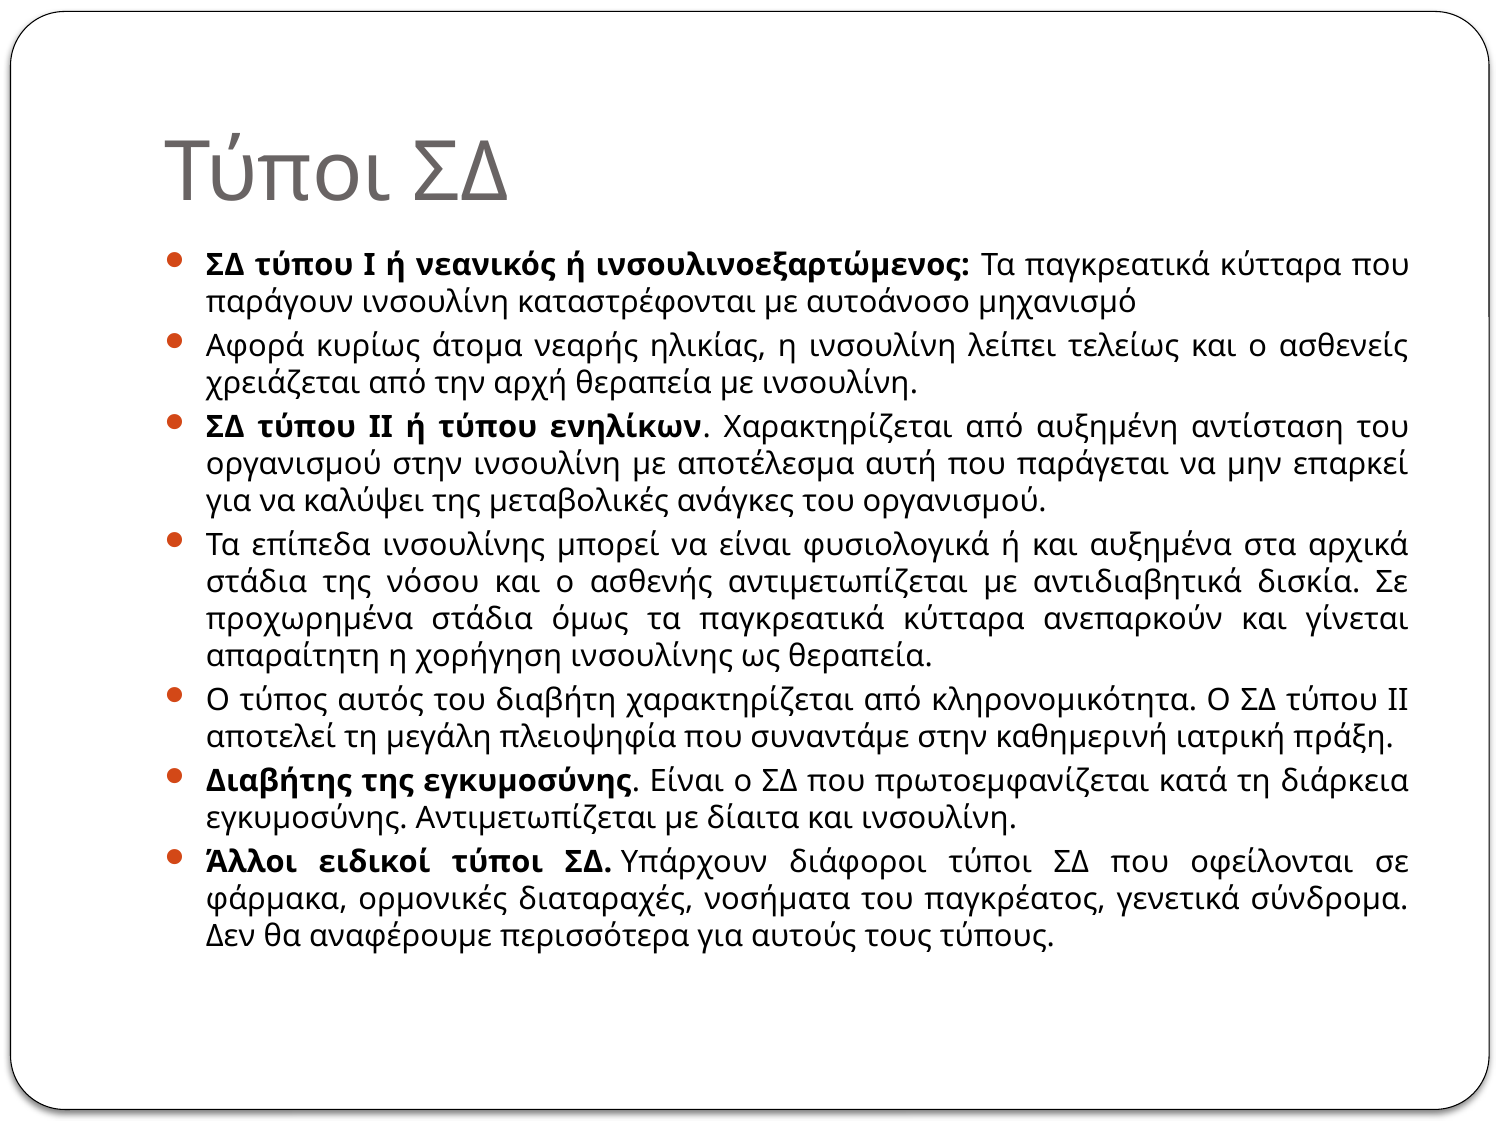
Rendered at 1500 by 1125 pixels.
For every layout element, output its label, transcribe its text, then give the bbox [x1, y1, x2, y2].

title Τύποι ΣΔ [150, 45, 1425, 233]
list ΣΔ τύπου Ι ή νεανικός ή ινσουλινοεξαρτώμενος: Τα παγκρεατικά κύτταρα που παράγουν ινσουλίνη καταστρέφονται με αυτοάνοσο μηχανισμό Αφορά κυρίως άτομα νεαρής ηλικίας, η ινσουλίνη λείπει τελείως και ο ασθενείς χρειάζεται από την αρχή θεραπεία με ινσουλίνη. ΣΔ τύπου ΙΙ ή τύπου ενηλίκων. Χαρακτηρίζεται από αυξημένη αντίσταση του οργανισμού στην ινσουλίνη με αποτέλεσμα αυτή που παράγεται να μην επαρκεί για να καλύψει της μεταβολικές ανάγκες του οργανισμού. Τα επίπεδα ινσουλίνης μπορεί να είναι φυσιολογικά ή και αυξημένα στα αρχικά στάδια της νόσου και ο ασθενής αντιμετωπίζεται με αντιδιαβητικά δισκία. Σε προχωρημένα στάδια όμως τα παγκρεατικά κύτταρα ανεπαρκούν και γίνεται απαραίτητη η χορήγηση ινσουλίνης ως θεραπεία. Ο τύπος αυτός του διαβήτη χαρακτηρίζεται από κληρονομικότητα. Ο ΣΔ τύπου ΙΙ αποτελεί τη μεγάλη πλειοψηφία που συναντάμε στην καθημερινή ιατρική πράξη. Διαβήτης της εγκυμοσύνης. Είναι ο ΣΔ που πρωτοεμφανίζεται κατά τη διάρκεια εγκυμοσύνης. Αντιμετωπίζεται με δίαιτα και ινσουλίνη. Άλλοι ειδικοί τύποι ΣΔ. Υπάρχουν διάφοροι τύποι ΣΔ που οφείλονται σε φάρμακα, ορμονικές διαταραχές, νοσήματα του παγκρέατος, γενετικά σύνδρομα. Δεν θα αναφέρουμε περισσότερα για αυτούς τους τύπους. [150, 237, 1425, 988]
